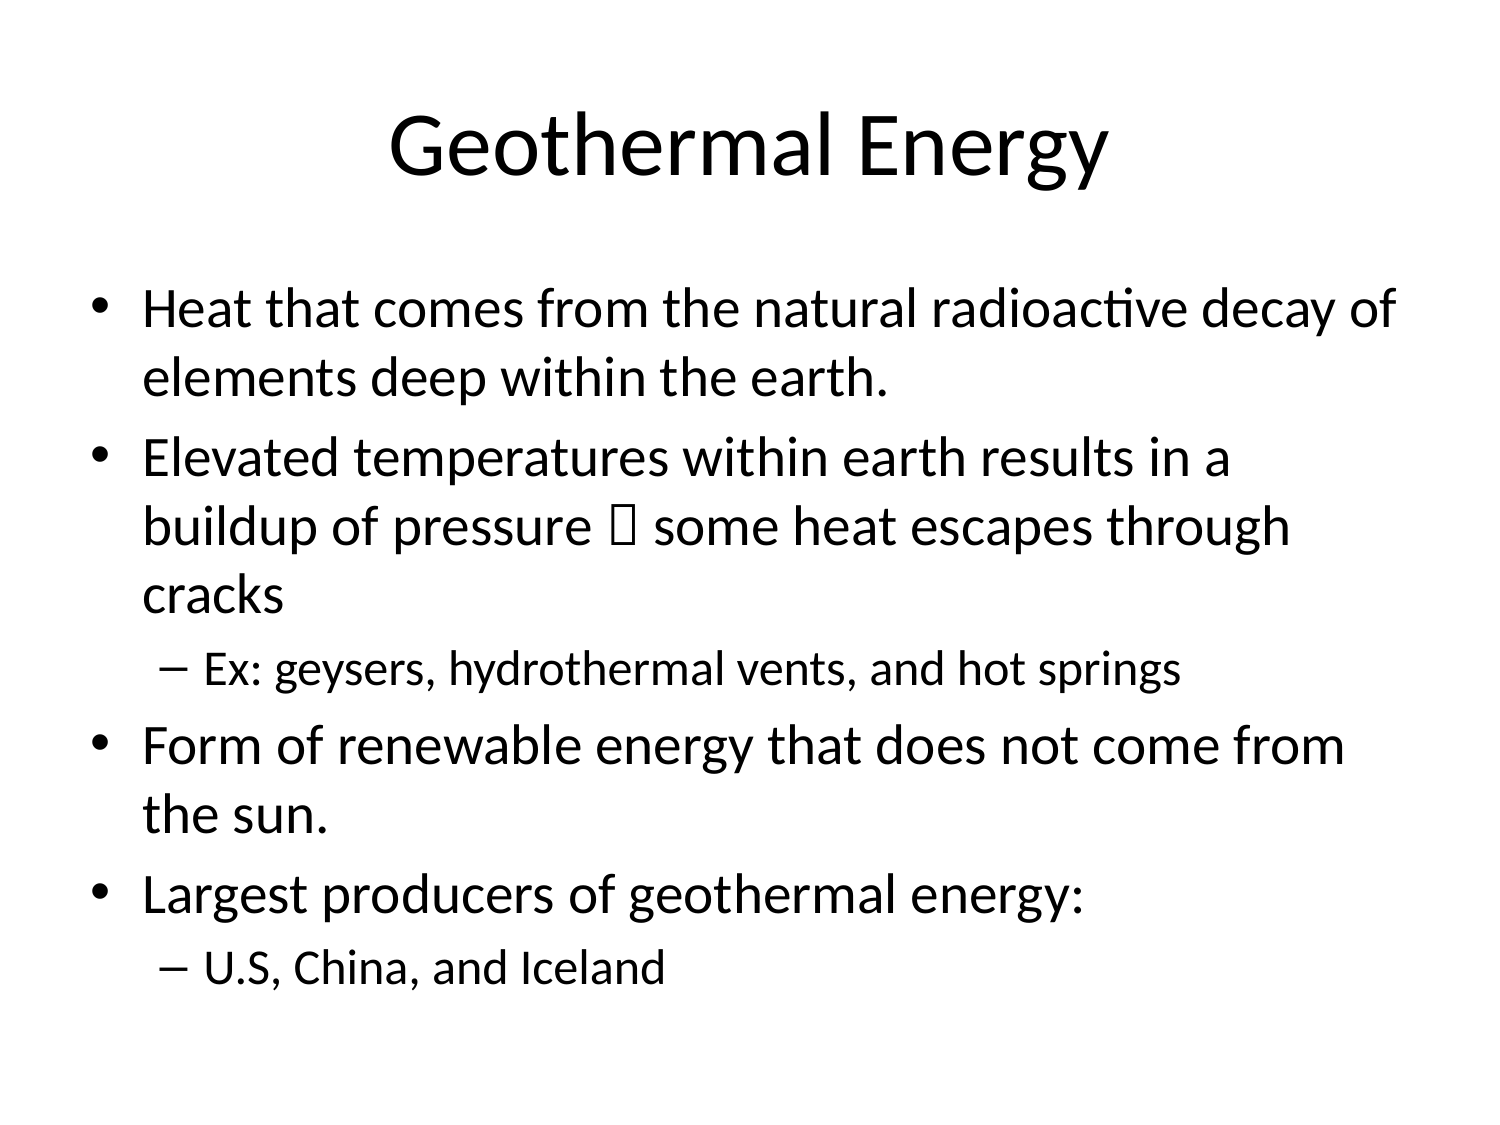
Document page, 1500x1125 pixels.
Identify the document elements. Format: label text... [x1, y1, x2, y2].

title Geothermal Energy [75, 45, 1425, 233]
list Heat that comes from the natural radioactive decay of elements deep within the earth. Elevated temperatures within earth results in a buildup of pressure  some heat escapes through cracks Ex: geysers, hydrothermal vents, and hot springs Form of renewable energy that does not come from the sun. Largest producers of geothermal energy: U.S, China, and Iceland [75, 262, 1425, 1005]
